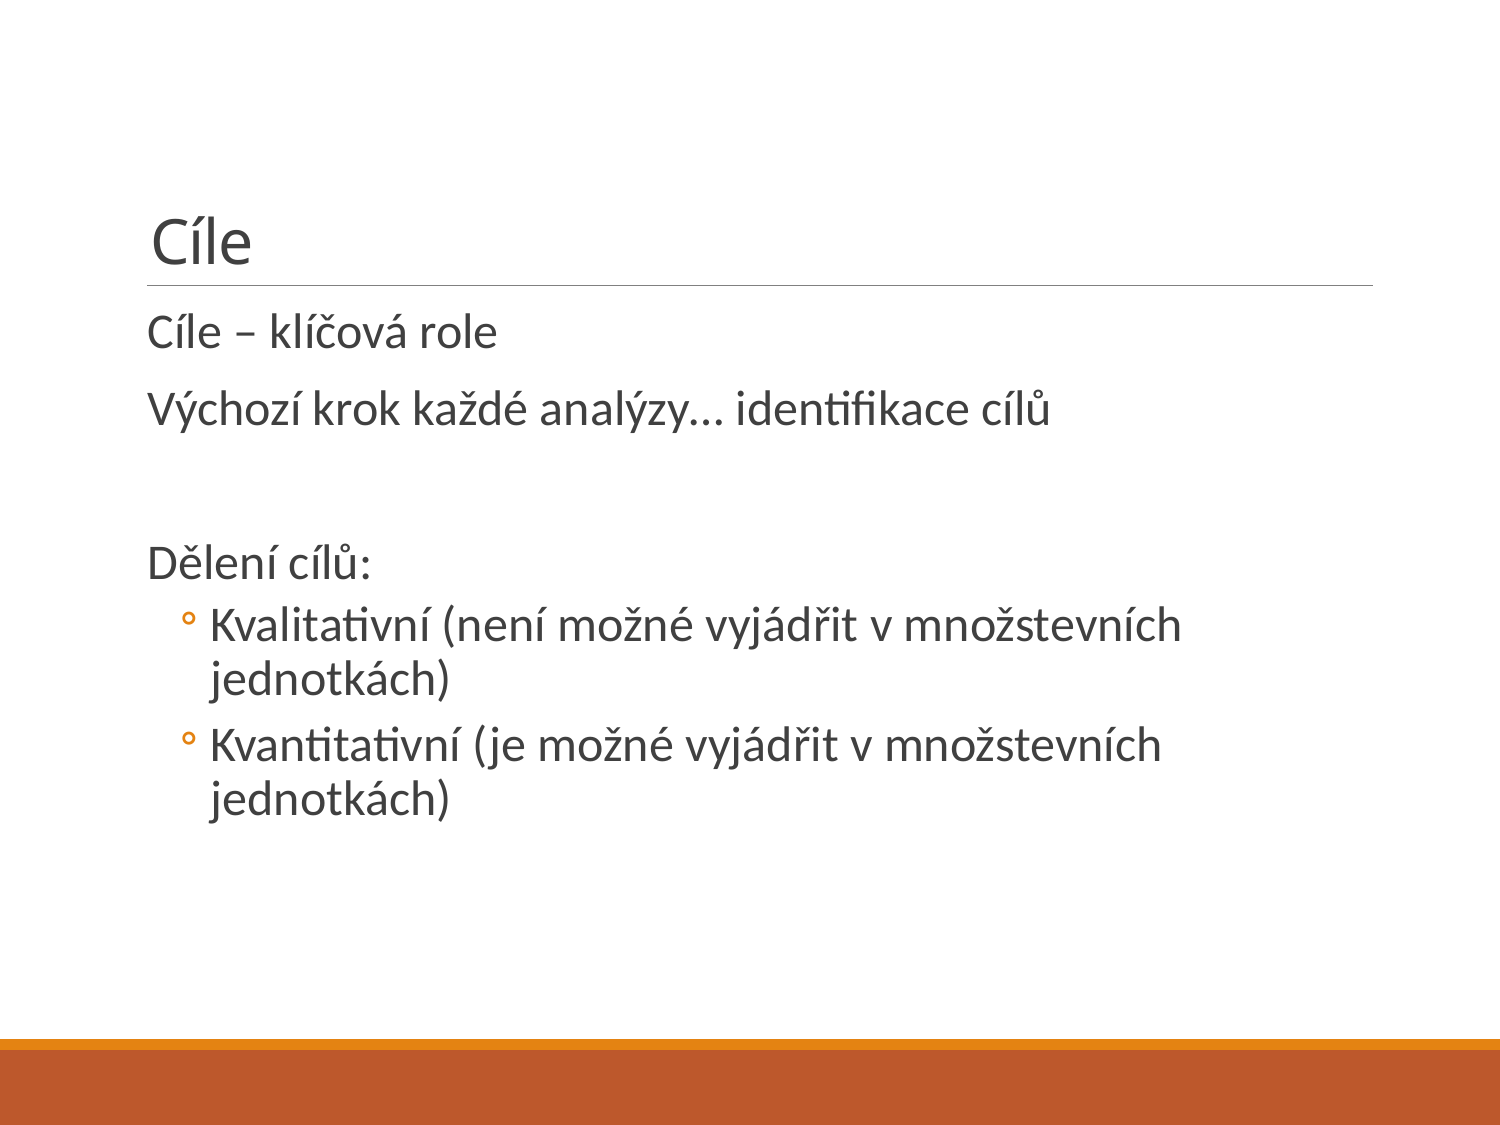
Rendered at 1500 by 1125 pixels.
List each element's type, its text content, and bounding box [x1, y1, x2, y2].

list Cíle – klíčová role Výchozí krok každé analýzy… identifikace cílů Dělení cílů: Kvalitativní (není možné vyjádřit v množstevních jednotkách) Kvantitativní (je možné vyjádřit v množstevních jednotkách) [147, 302, 1247, 1125]
title Cíle [135, 47, 1373, 285]
